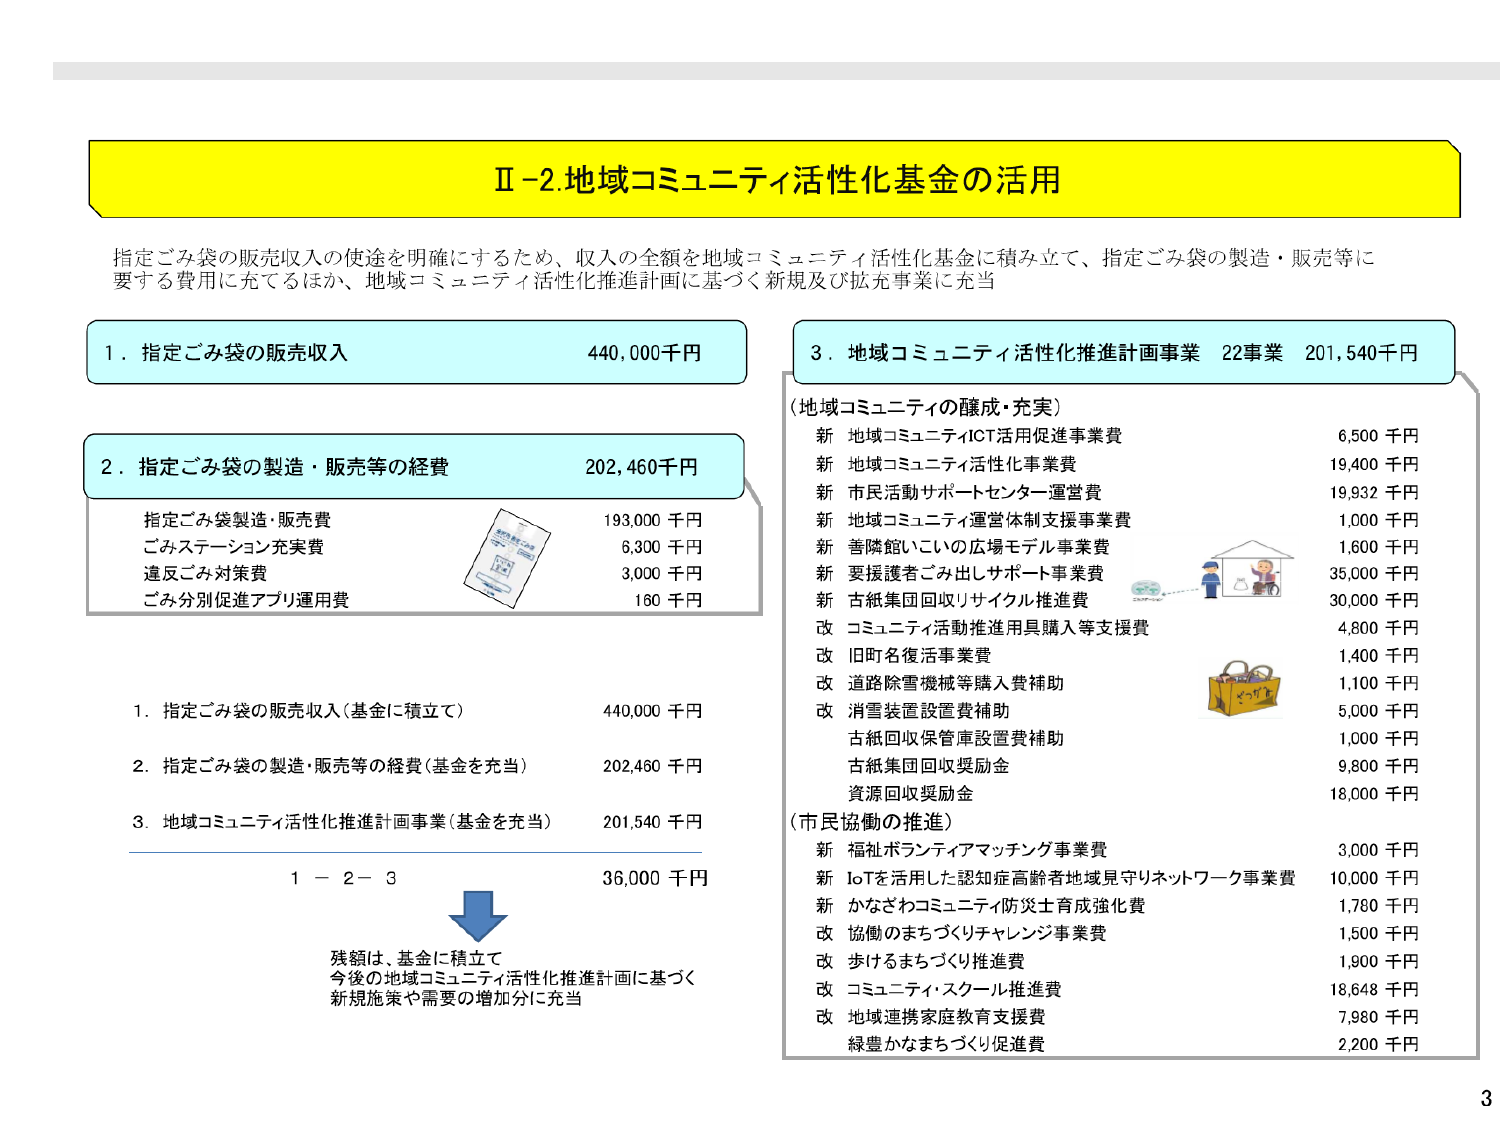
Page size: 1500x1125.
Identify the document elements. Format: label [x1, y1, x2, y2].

picture [52, 61, 1500, 1107]
